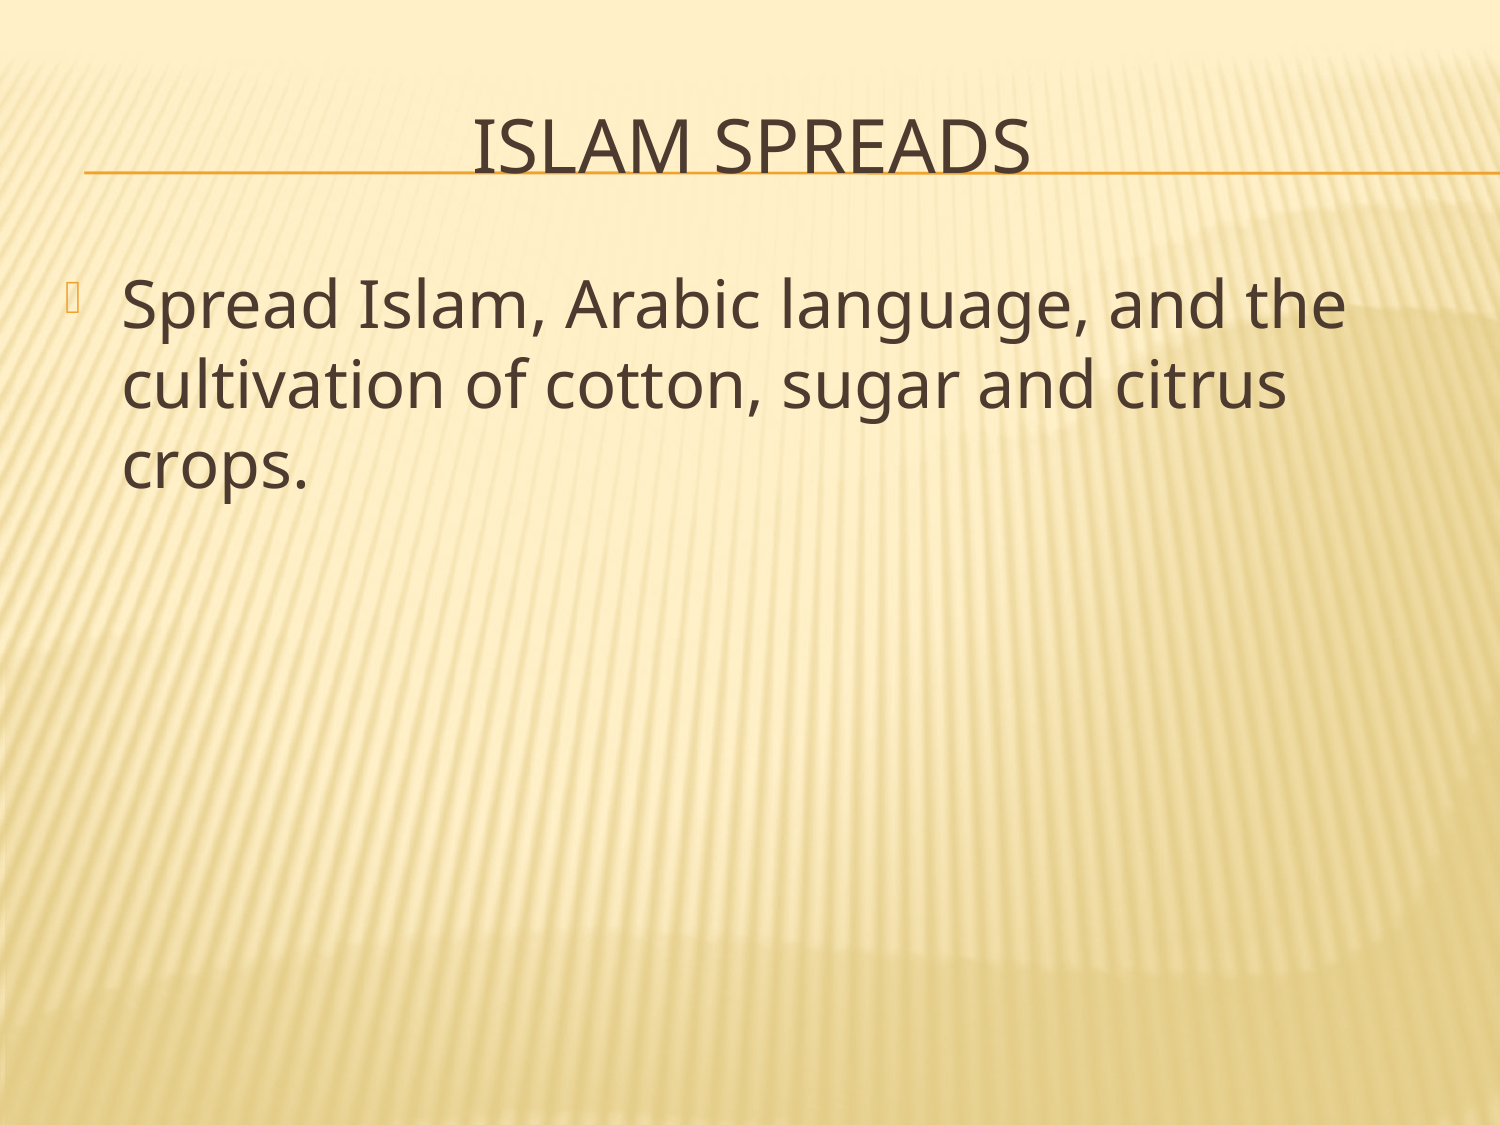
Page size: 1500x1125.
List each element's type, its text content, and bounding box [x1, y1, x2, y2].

title Islam Spreads [50, 75, 1475, 213]
list Spread Islam, Arabic language, and the cultivation of cotton, sugar and citrus crops. [50, 254, 1475, 998]
